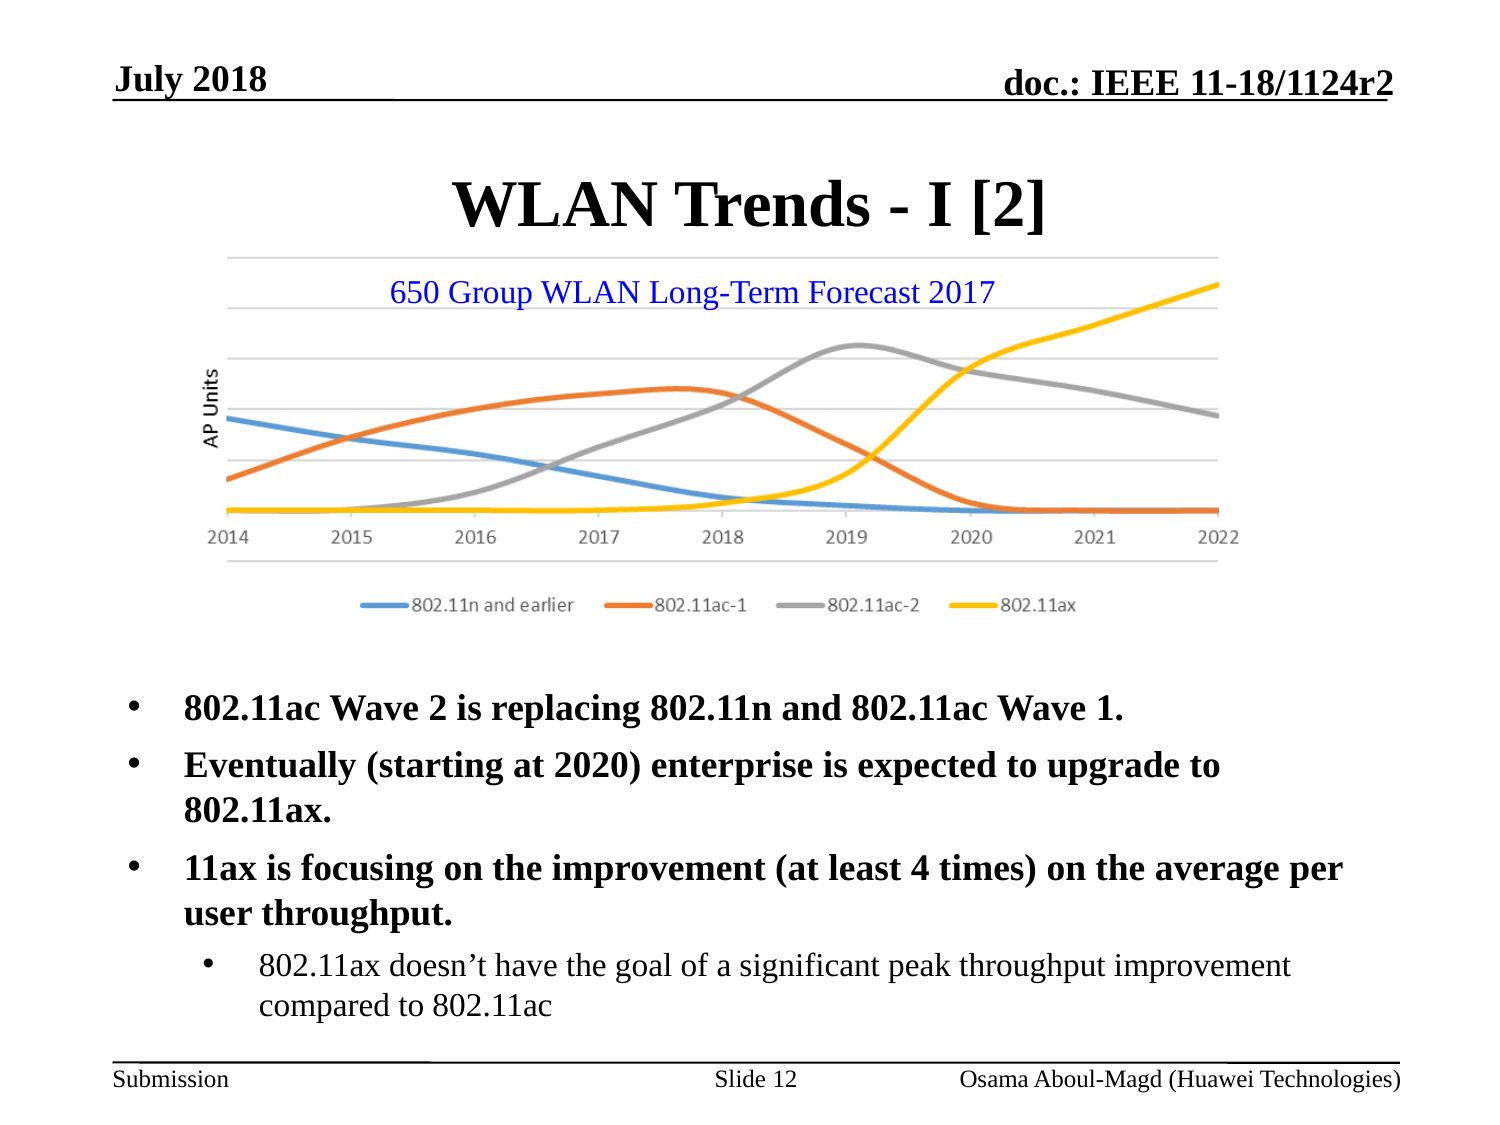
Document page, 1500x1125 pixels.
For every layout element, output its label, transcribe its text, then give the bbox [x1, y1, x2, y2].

picture [187, 224, 1251, 629]
footer Osama Aboul-Magd (Huawei Technologies) [878, 1061, 1402, 1093]
title WLAN Trends - I [2] [112, 112, 1388, 288]
slide_number Slide 12 [712, 1061, 800, 1123]
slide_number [114, 54, 423, 100]
list 802.11ac Wave 2 is replacing 802.11n and 802.11ac Wave 1. Eventually (starting at 2020) enterprise is expected to upgrade to 802.11ax. 11ax is focusing on the improvement (at least 4 times) on the average per user throughput. 802.11ax doesn’t have the goal of a significant peak throughput improvement compared to 802.11ac [112, 674, 1388, 1001]
